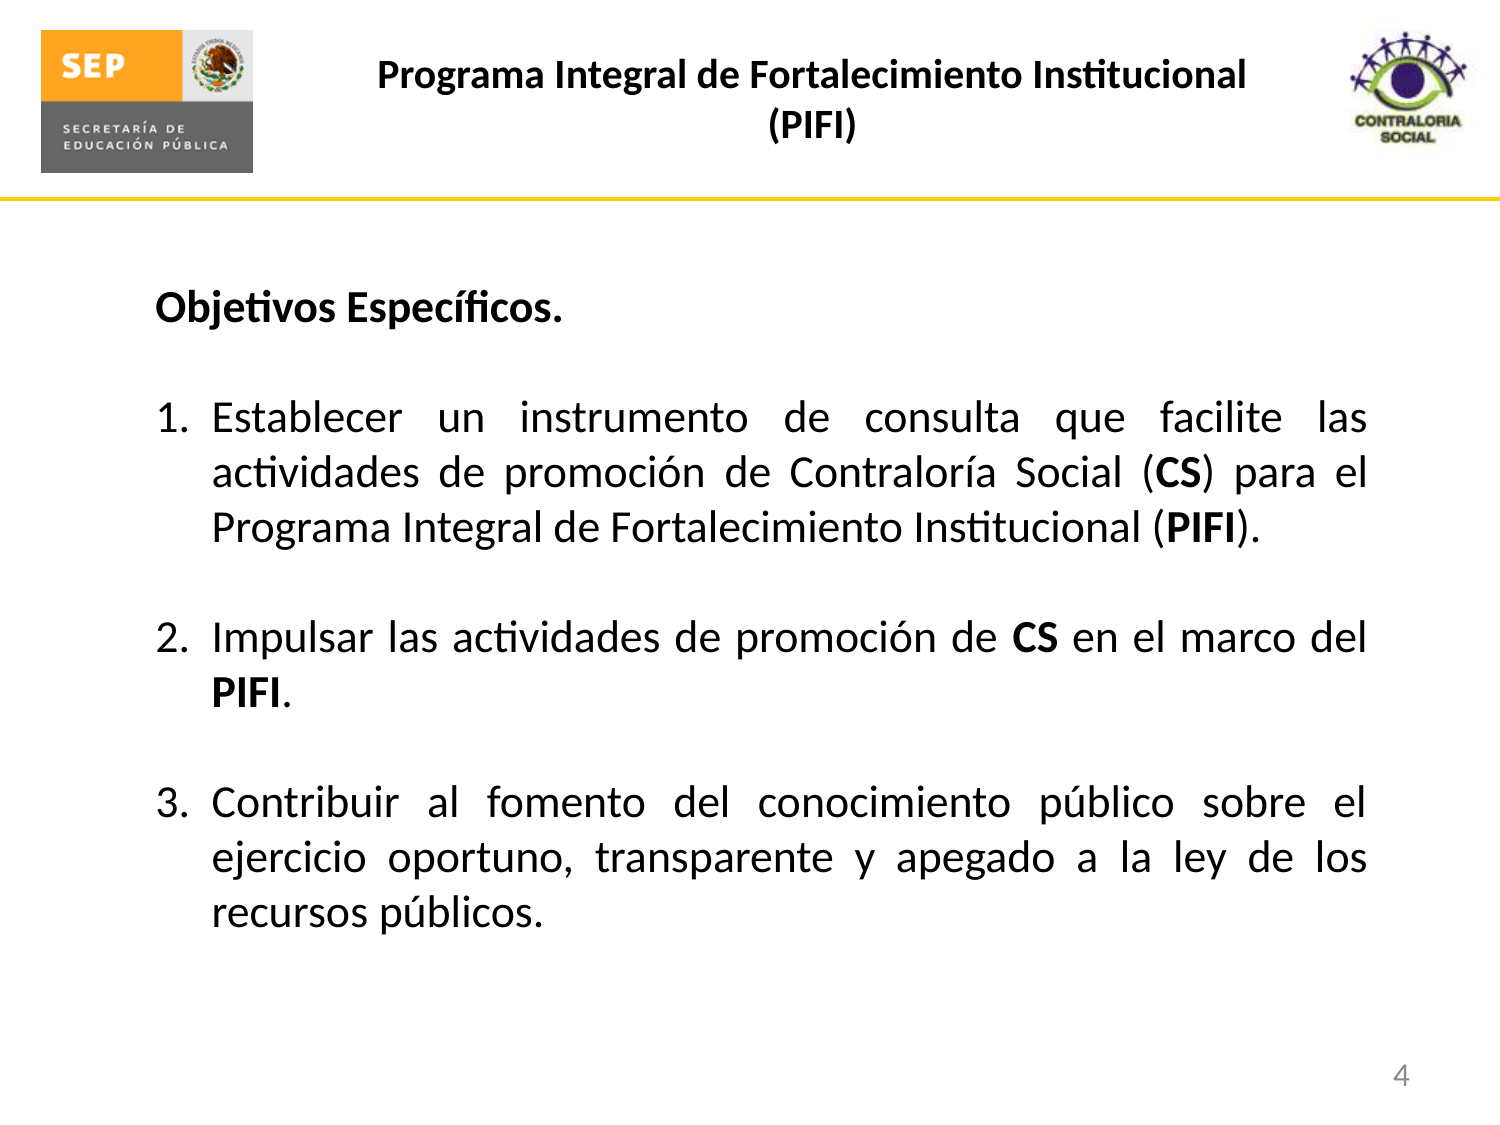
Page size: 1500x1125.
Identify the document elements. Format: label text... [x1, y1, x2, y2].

text_box Programa Integral de Fortalecimiento Institucional (PIFI) [281, 39, 1311, 155]
slide_number 4 [1074, 1042, 1425, 1103]
text_box Objetivos Específicos. Establecer un instrumento de consulta que facilite las actividades de promoción de Contraloría Social (CS) para el Programa Integral de Fortalecimiento Institucional (PIFI). Impulsar las actividades de promoción de CS en el marco del PIFI. Contribuir al fomento del conocimiento público sobre el ejercicio oportuno, transparente y apegado a la ley de los recursos públicos. [140, 269, 1383, 944]
picture [40, 30, 254, 173]
picture [1316, 18, 1495, 160]
